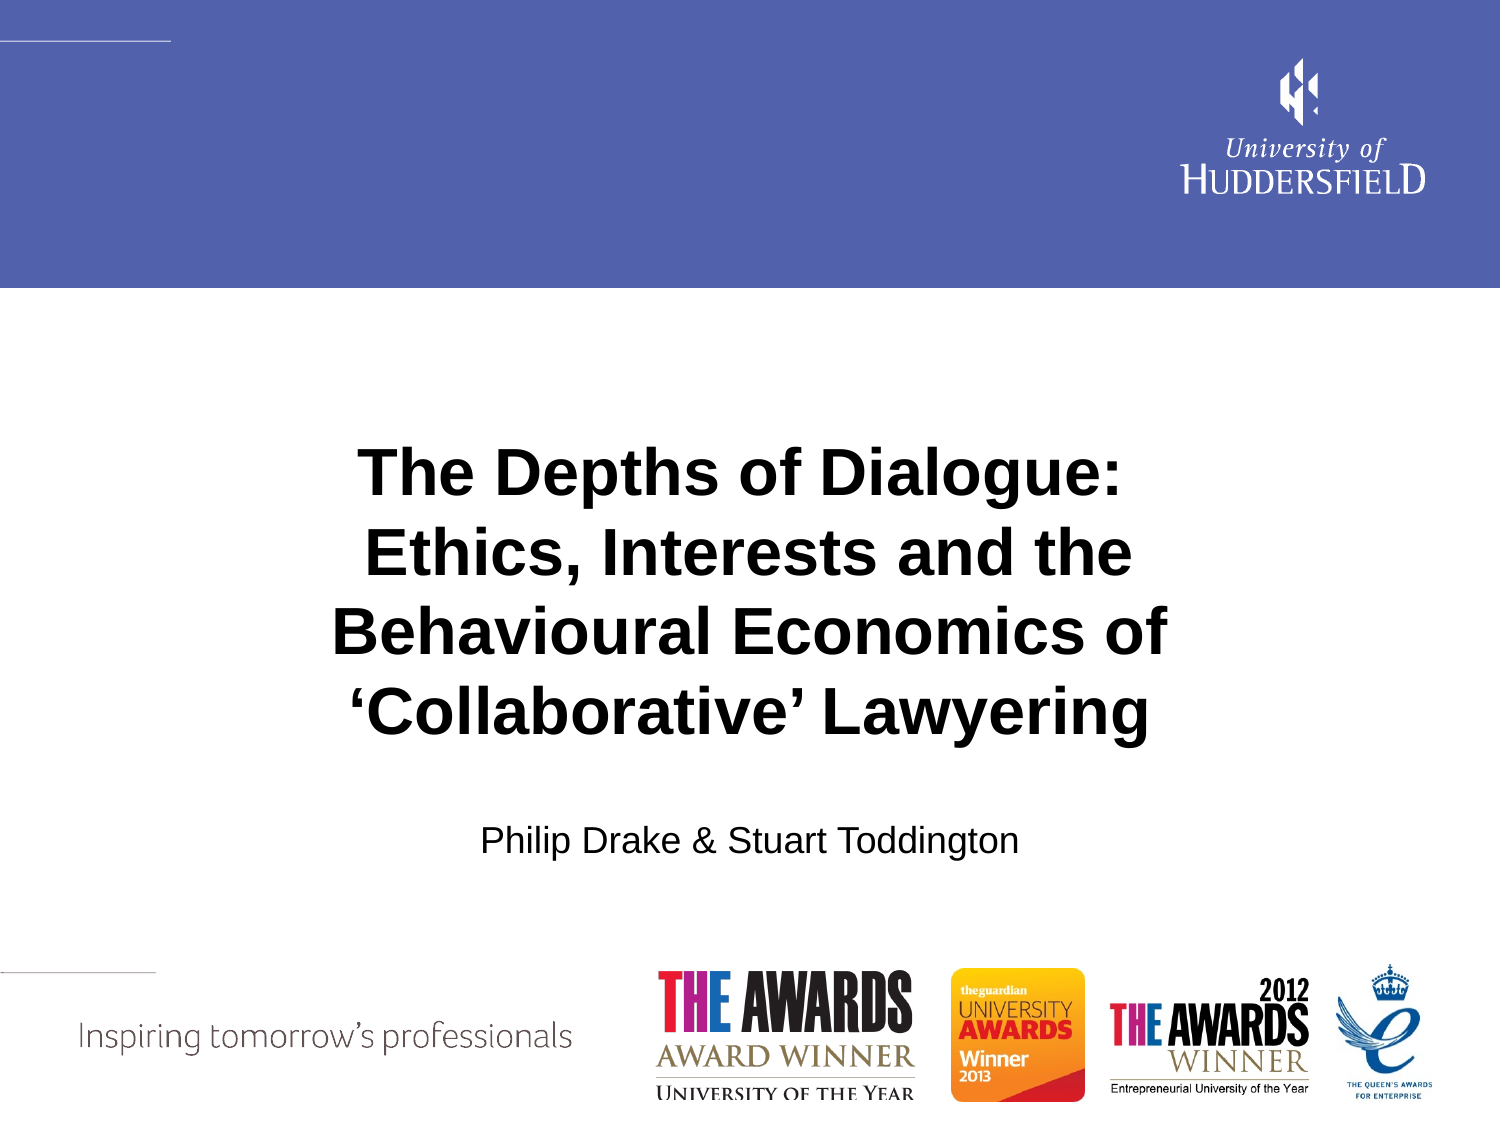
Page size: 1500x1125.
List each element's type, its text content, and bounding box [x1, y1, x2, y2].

picture [1336, 964, 1432, 1102]
subtitle The Depths of Dialogue: Ethics, Interests and the Behavioural Economics of ‘Collaborative’ Lawyering Philip Drake & Stuart Toddington [225, 420, 1275, 925]
title Insert title here [112, 349, 1388, 591]
picture [0, 944, 591, 1059]
picture [951, 968, 1085, 1102]
picture [1091, 964, 1329, 1102]
picture [0, 0, 1500, 288]
